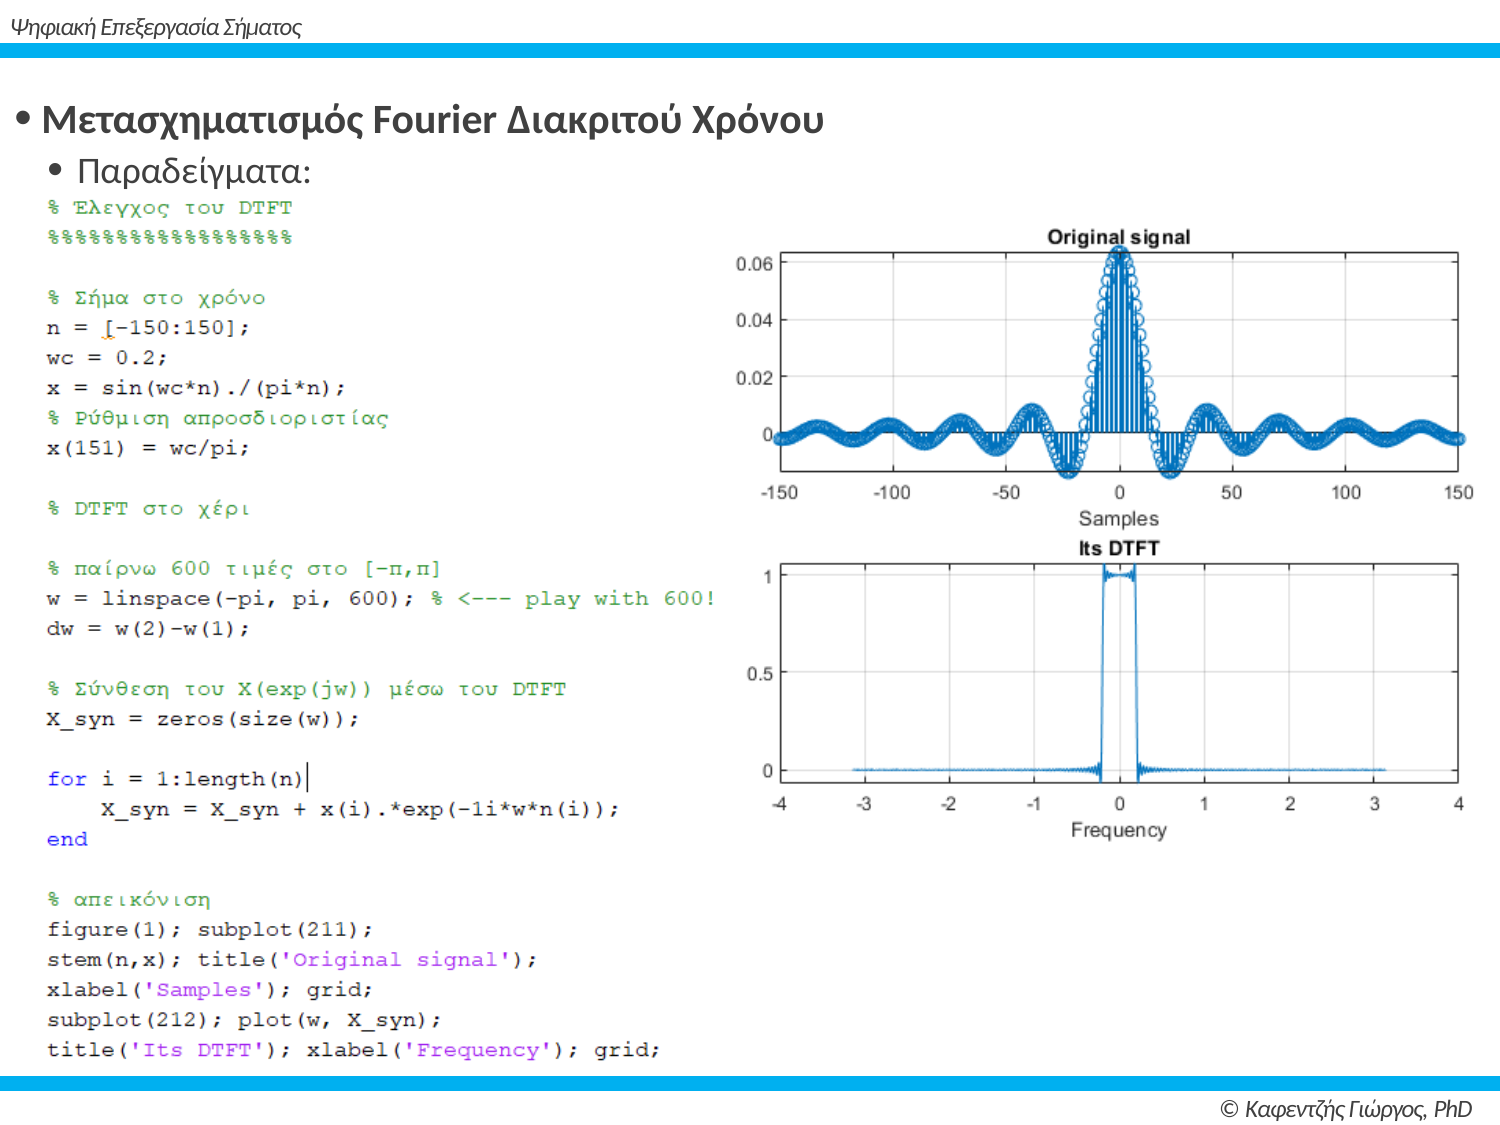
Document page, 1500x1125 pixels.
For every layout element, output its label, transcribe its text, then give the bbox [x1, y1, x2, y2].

text_box [0, 1076, 1500, 1091]
text_box [0, 43, 1500, 58]
text_box © Καφεντζής Γιώργος, PhD [0, 1100, 1484, 1125]
picture [729, 225, 1477, 844]
picture [44, 191, 724, 1071]
title Ψηφιακή Επεξεργασία Σήματος [0, 20, 1484, 43]
list Μετασχηματισμός Fourier Διακριτού Χρόνου Παραδείγματα: [14, 90, 1484, 1076]
